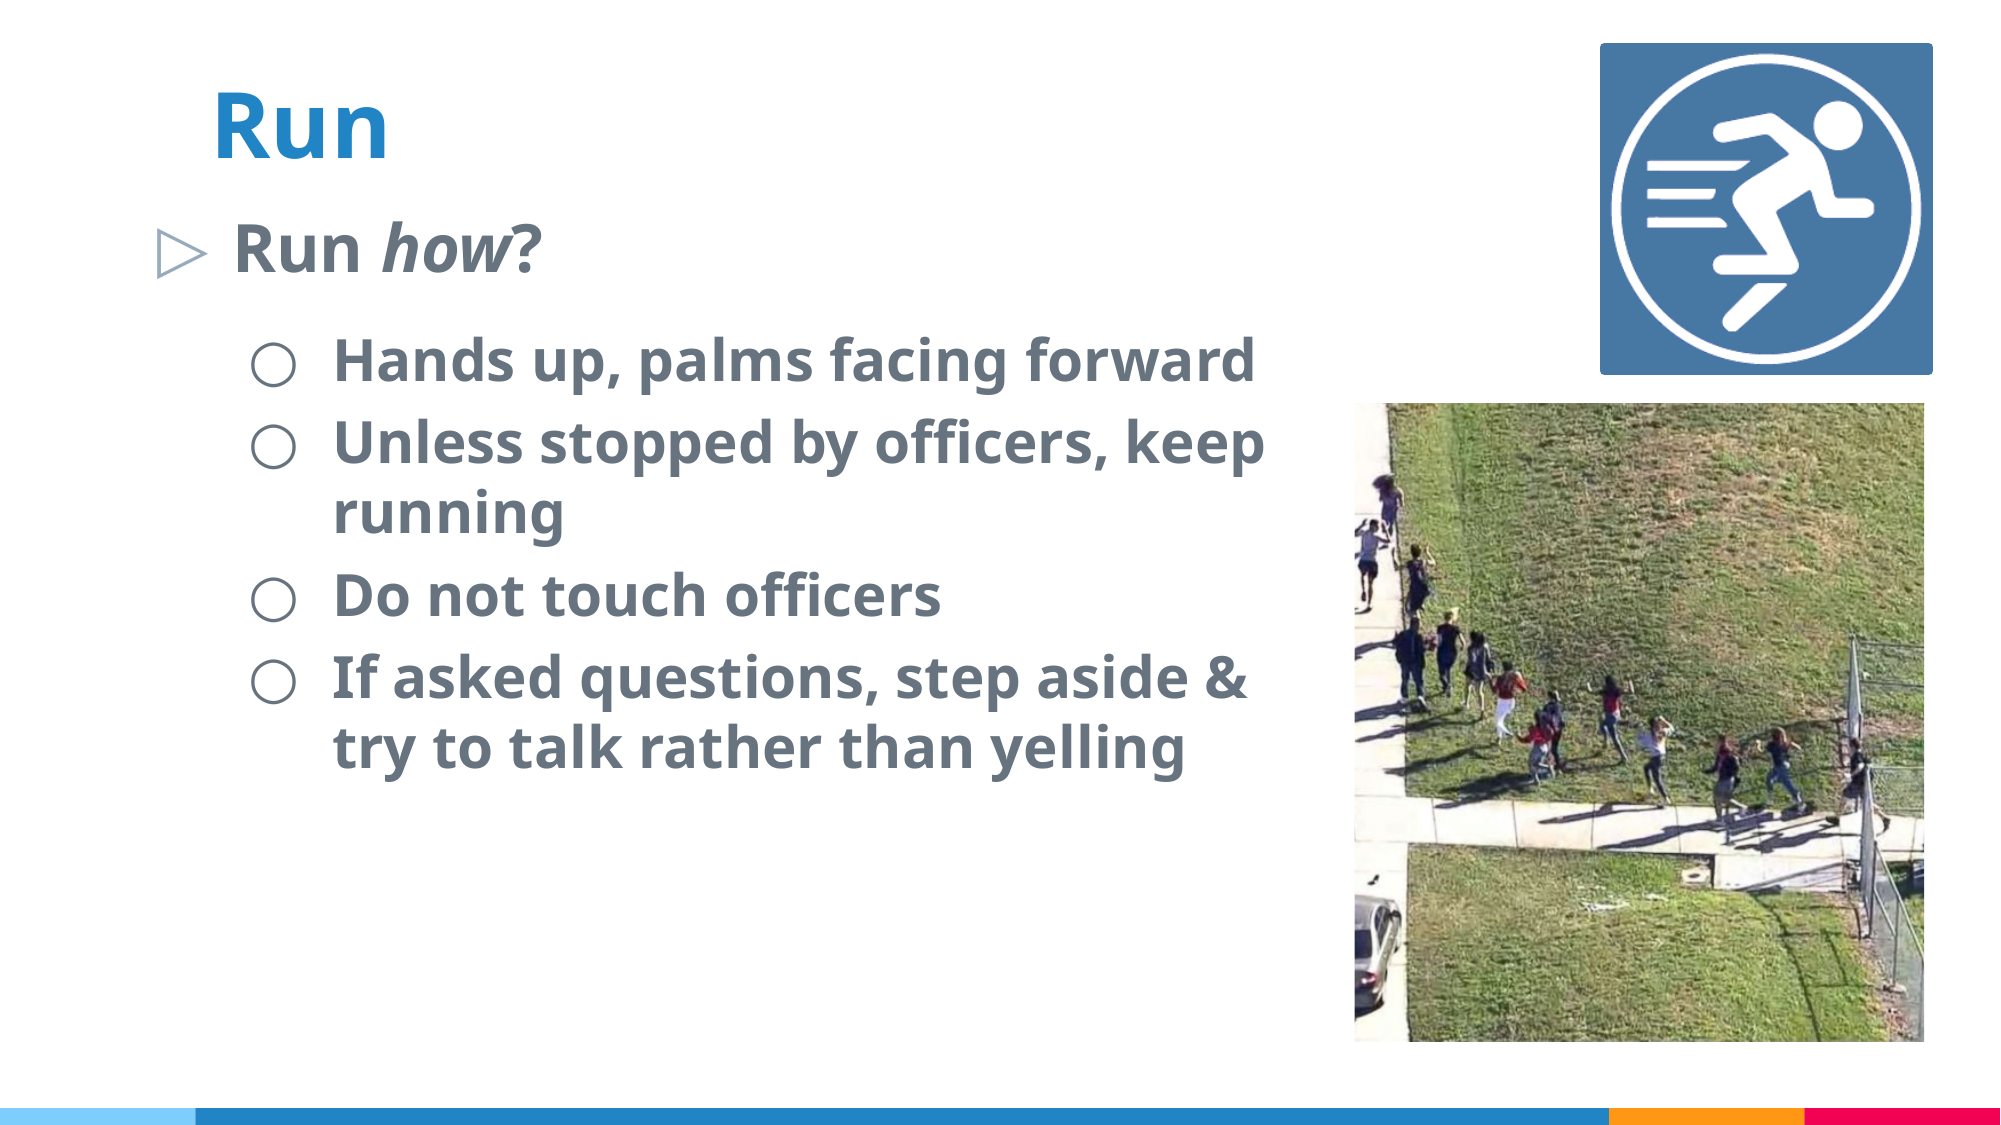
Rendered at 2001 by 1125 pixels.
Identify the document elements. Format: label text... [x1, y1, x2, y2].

picture [1354, 403, 1925, 1042]
picture [1608, 51, 1925, 367]
title Run [195, 52, 1600, 169]
list Run how? Hands up, palms facing forward Unless stopped by officers, keep running Do not touch officers If asked questions, step aside & try to talk rather than yelling [117, 190, 1355, 982]
